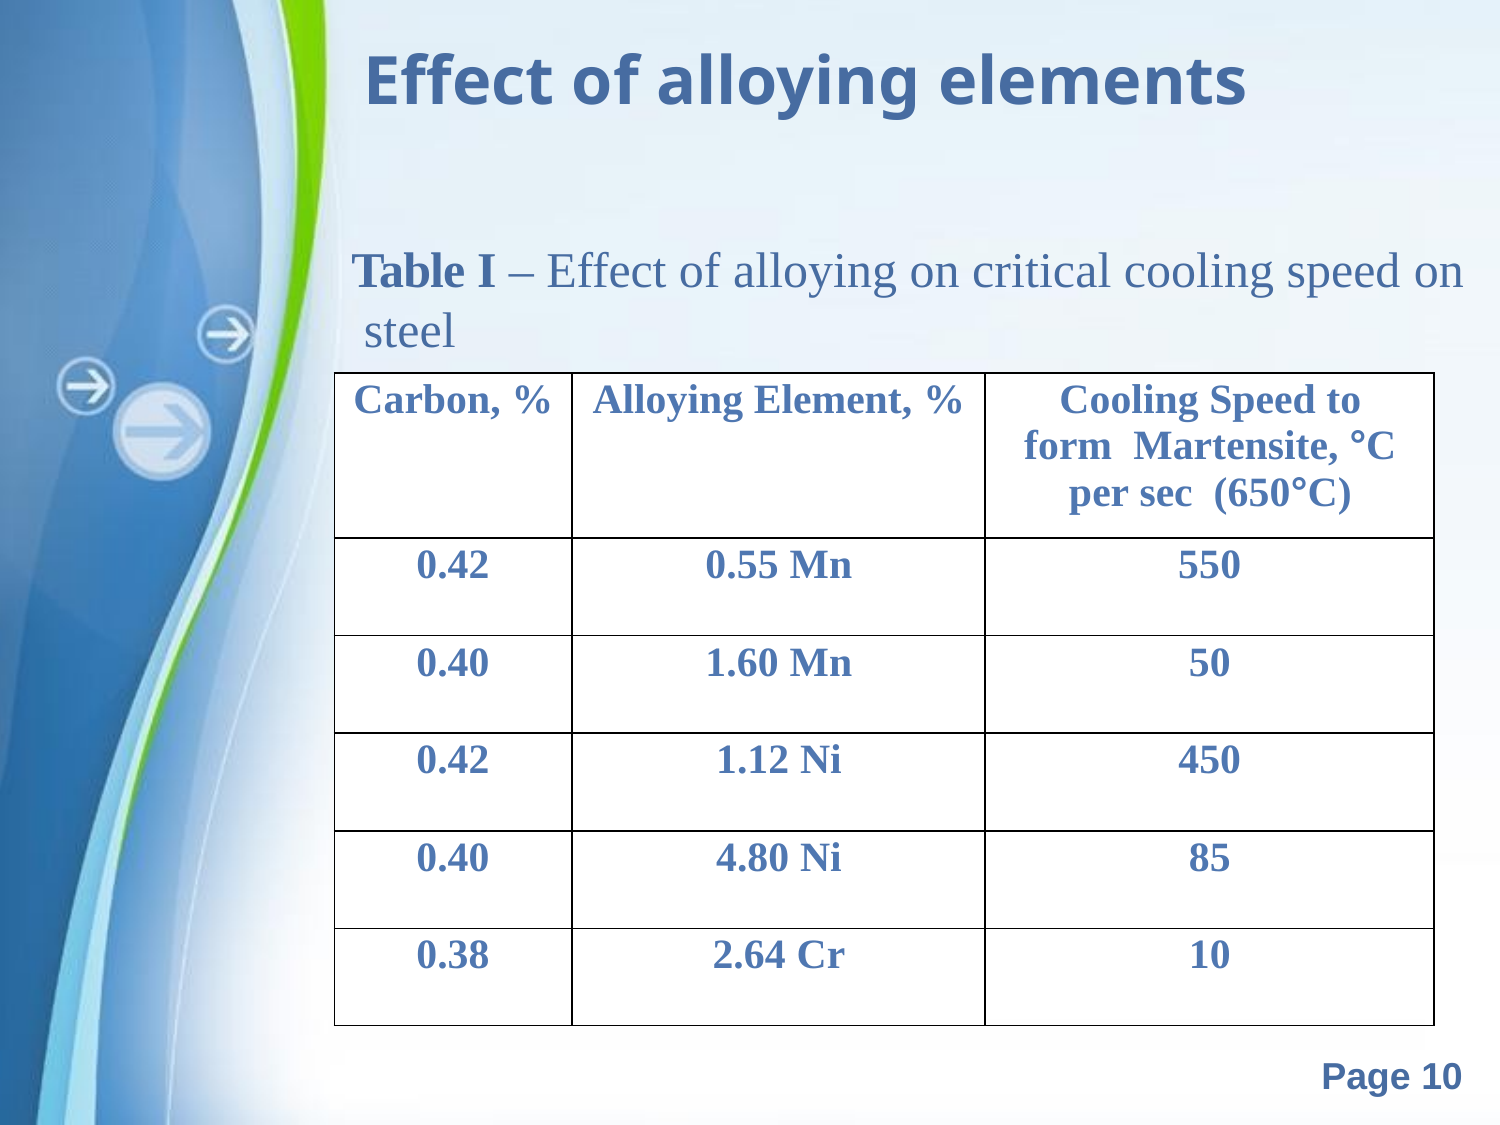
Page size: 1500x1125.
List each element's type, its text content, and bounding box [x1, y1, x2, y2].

table_cell 0.42 [335, 539, 571, 635]
table_cell 0.42 [335, 734, 571, 830]
text_box Table I – Effect of alloying on critical cooling speed on steel [349, 235, 1469, 358]
table_cell 85 [986, 832, 1433, 928]
table_cell 50 [986, 636, 1433, 732]
table_cell 0.40 [335, 832, 571, 928]
table_cell 1.60 Mn [573, 636, 984, 732]
text_box [0, 0, 1500, 1125]
table_cell 0.40 [335, 636, 571, 732]
table_header Cooling Speed to form Martensite, °C per sec (650°C) [986, 374, 1433, 537]
title Effect of alloying elements [135, 35, 1365, 226]
table_cell 2.64 Cr [573, 929, 984, 1025]
table_header Carbon, % [335, 374, 571, 537]
table_cell 0.38 [335, 929, 571, 1025]
table_cell 550 [986, 539, 1433, 635]
table_cell 10 [986, 929, 1433, 1025]
slide_number Page 10 [1319, 1054, 1468, 1125]
table_header Alloying Element, % [573, 374, 984, 537]
table_cell 1.12 Ni [573, 734, 984, 830]
table_cell 0.55 Mn [573, 539, 984, 635]
table_cell 450 [986, 734, 1433, 830]
table_cell 4.80 Ni [573, 832, 984, 928]
